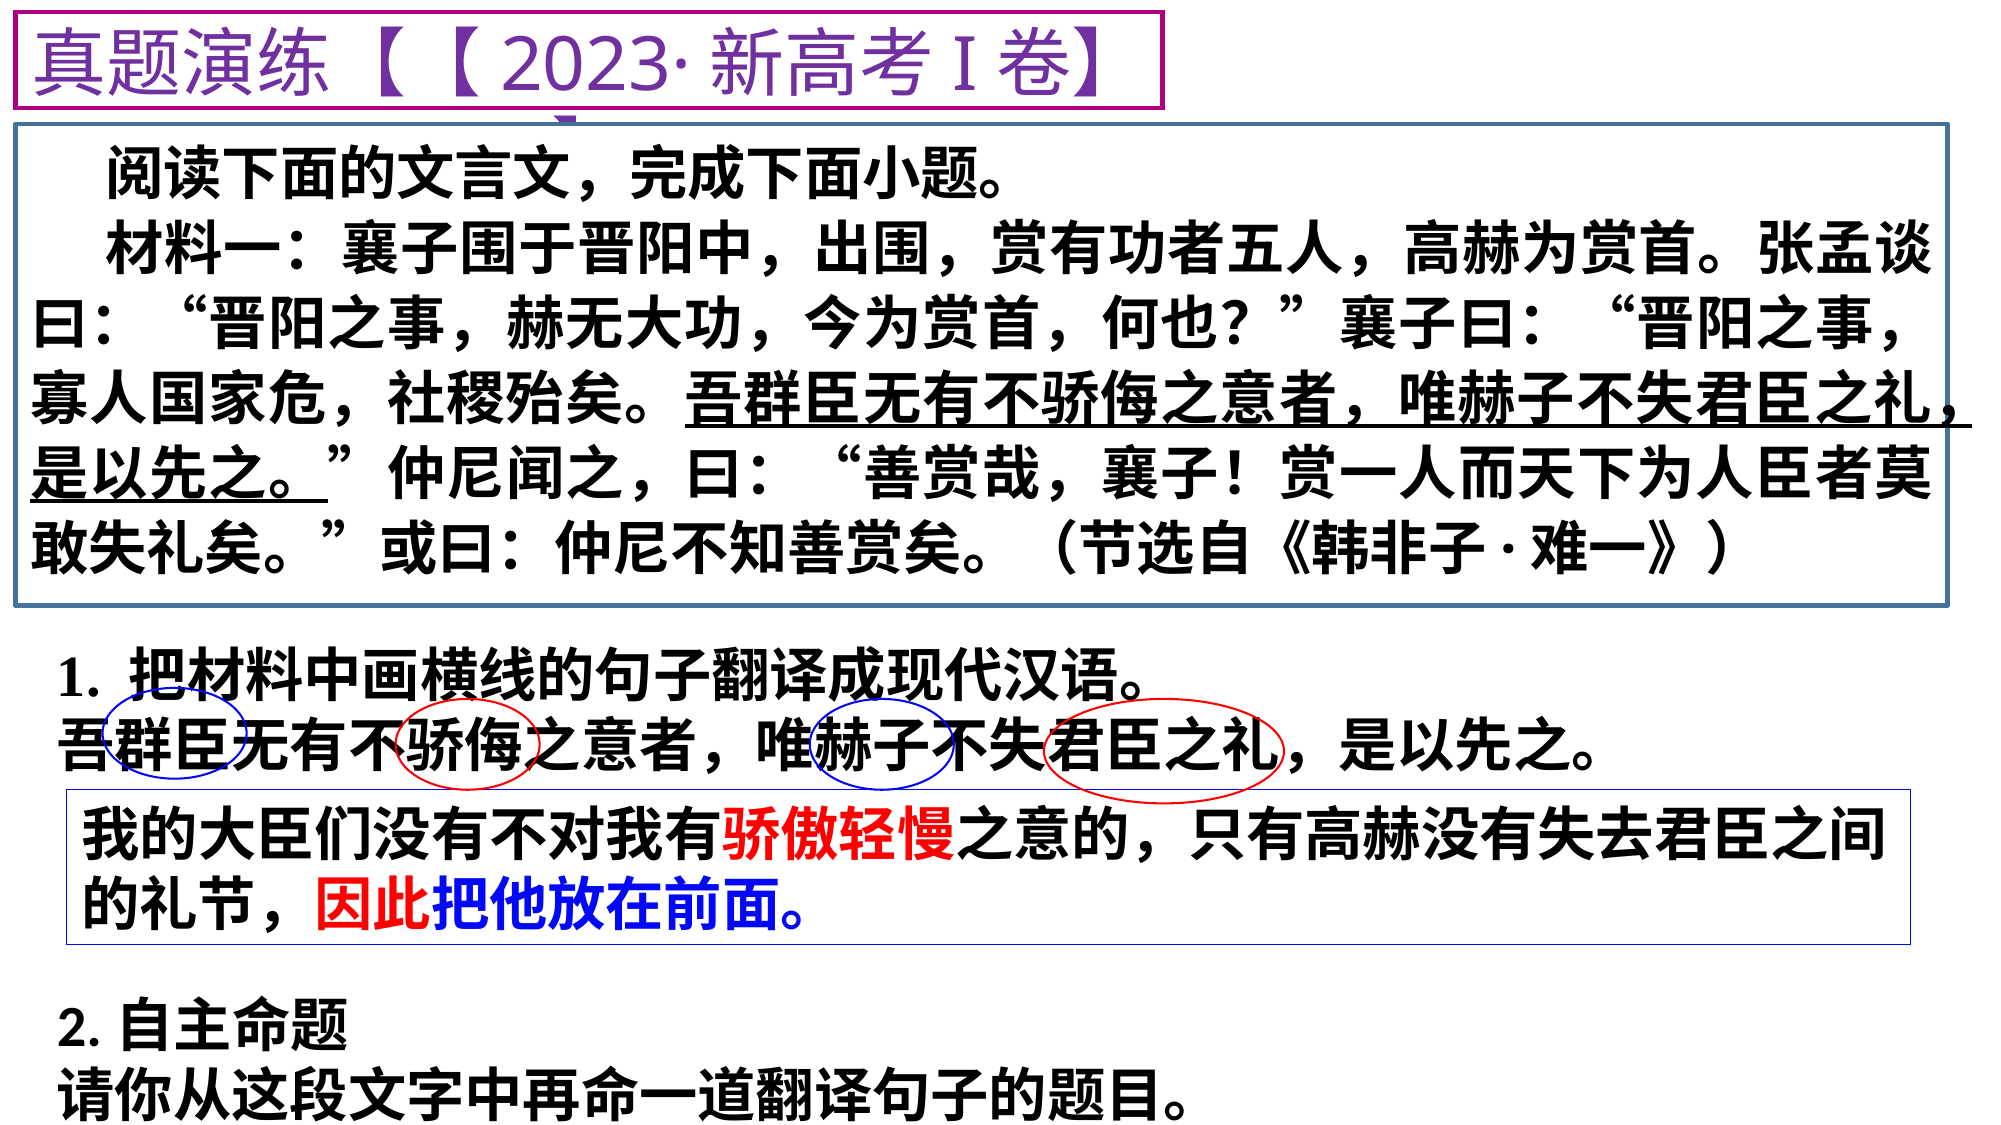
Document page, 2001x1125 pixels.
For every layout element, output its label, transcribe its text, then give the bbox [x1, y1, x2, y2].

text_box 1. 把材料中画横线的句子翻译成现代汉语。 吾群臣无有不骄侮之意者，唯赫子不失君臣之礼，是以先之。 2.自主命题 请你从这段文字中再命一道翻译句子的题目。 [42, 631, 1924, 1105]
text_box [1042, 697, 1286, 805]
text_box [101, 686, 248, 780]
text_box 阅读下面的文言文，完成下面小题。 材料一：襄子围于晋阳中，出围，赏有功者五人，高赫为赏首。张孟谈曰：“晋阳之事，赫无大功，今为赏首，何也？”襄子曰：“晋阳之事，寡人国家危，社稷殆矣。吾群臣无有不骄侮之意者，唯赫子不失君臣之礼，是以先之。”仲尼闻之，曰：“善赏哉，襄子！赏一人而天下为人臣者莫敢失礼矣。”或曰：仲尼不知善赏矣。（节选自《韩非子·难一》） [15, 123, 1948, 606]
text_box [394, 697, 541, 791]
text_box 我的大臣们没有不对我有骄傲轻慢之意的，只有高赫没有失去君臣之间的礼节，因此把他放在前面。 [66, 789, 1911, 945]
text_box [808, 697, 955, 791]
text_box 真题演练【【2023·新高考I卷】 】 [14, 11, 1164, 109]
